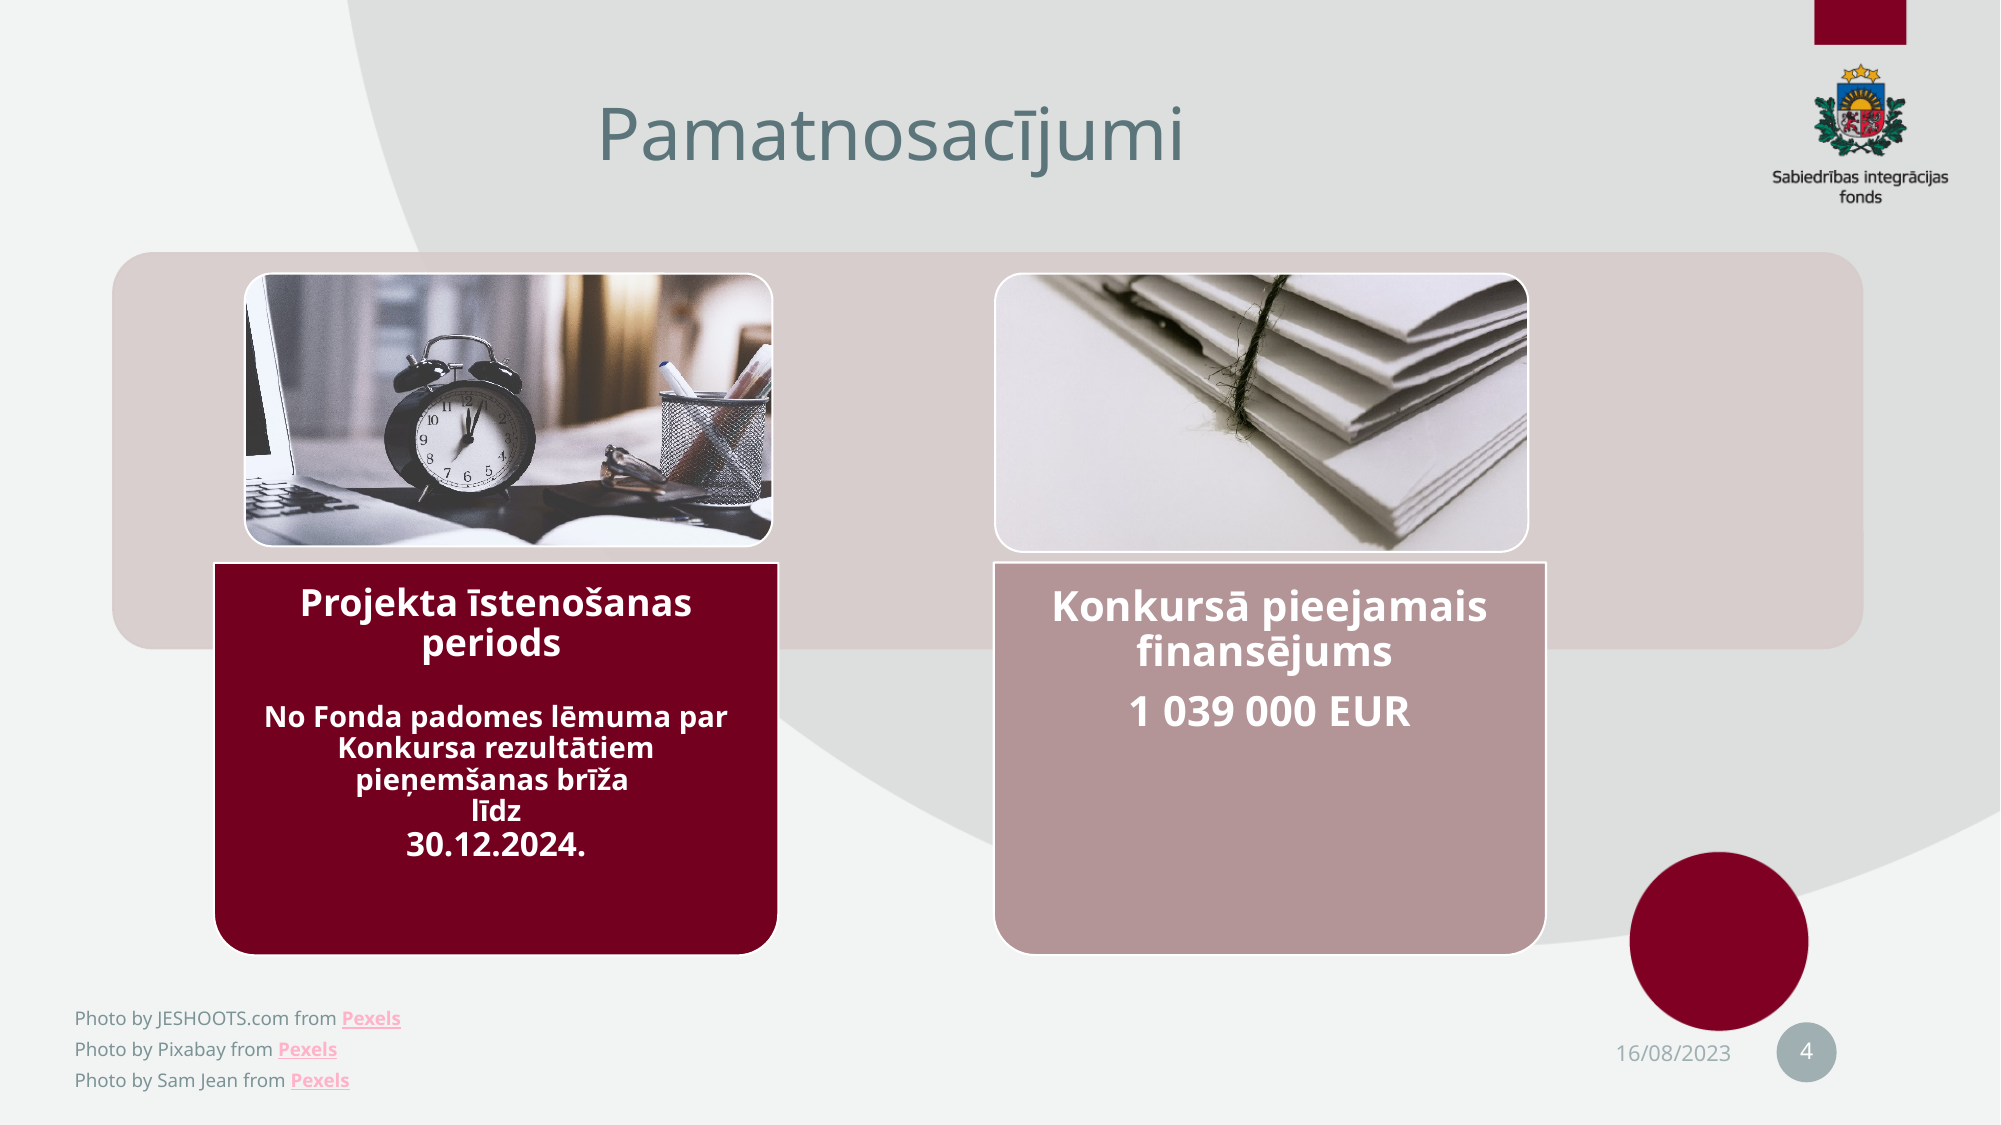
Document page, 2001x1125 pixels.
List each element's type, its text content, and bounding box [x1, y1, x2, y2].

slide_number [1294, 1025, 1747, 1079]
slide_number 4 [1776, 1022, 1837, 1083]
picture [0, 0, 2001, 1125]
title Pamatnosacījumi [314, 71, 1488, 252]
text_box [59, 271, 1917, 986]
text_box Photo by JESHOOTS.com from Pexels Photo by Pixabay from Pexels Photo by Sam Jean from Pexels [59, 1034, 1420, 1088]
